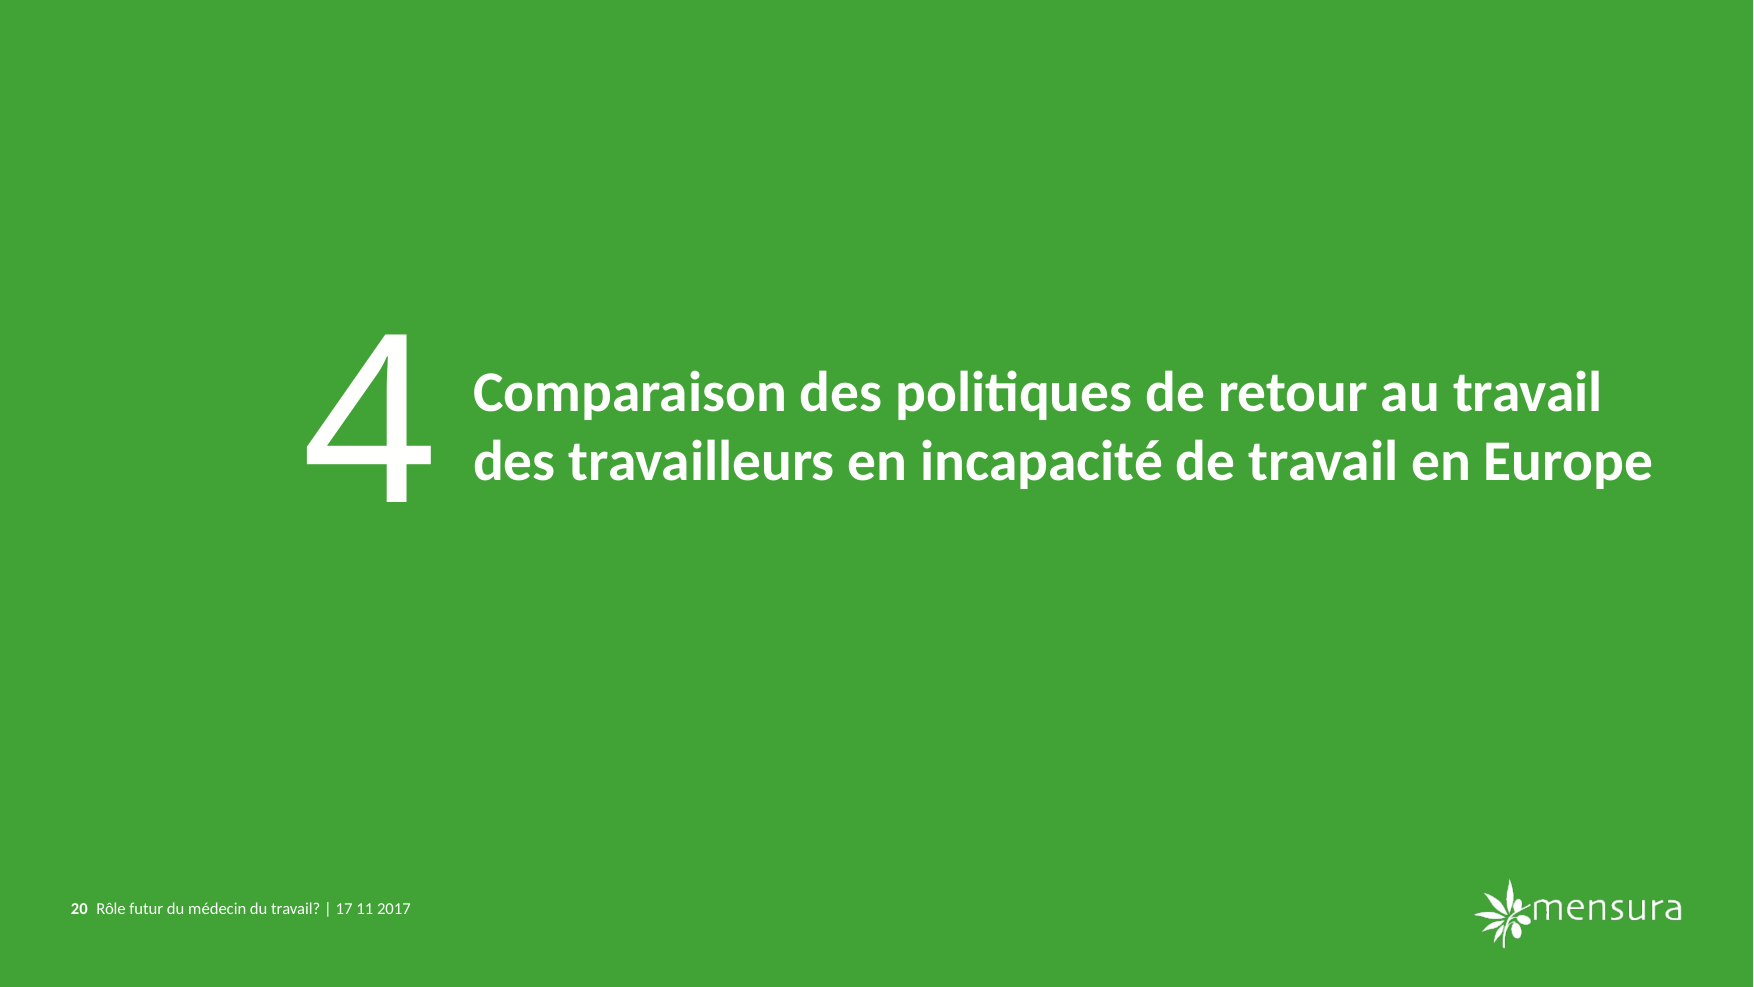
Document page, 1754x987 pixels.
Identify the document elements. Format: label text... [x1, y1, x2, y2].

list 4 [279, 269, 437, 537]
slide_number 20 [70, 897, 96, 931]
footer Rôle futur du médecin du travail? | 17 11 2017 [96, 897, 890, 931]
list Comparaison des politiques de retour au travail des travailleurs en incapacité de travail en Europe [473, 323, 1680, 523]
picture [1387, 850, 1754, 986]
